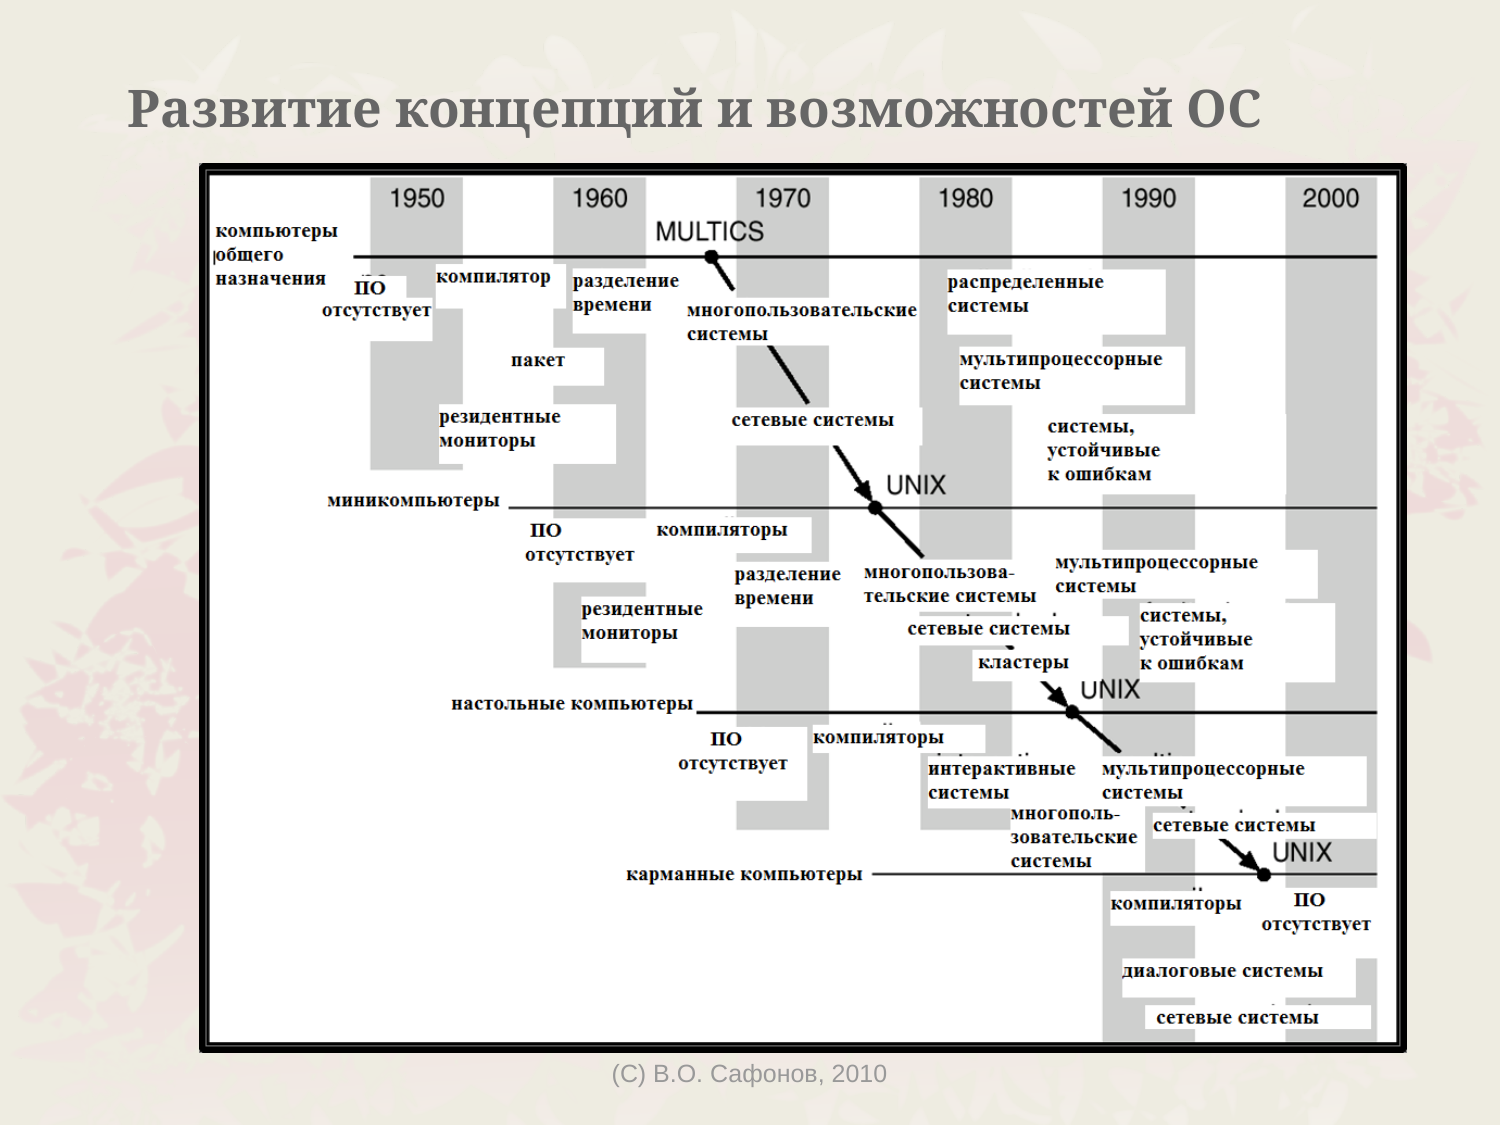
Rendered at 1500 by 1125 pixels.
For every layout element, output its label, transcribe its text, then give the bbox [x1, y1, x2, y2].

title Развитие концепций и возможностей ОС [112, 50, 1463, 163]
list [198, 163, 1407, 1054]
footer (C) В.О. Сафонов, 2010 [512, 1054, 988, 1103]
picture [0, 0, 1500, 1125]
